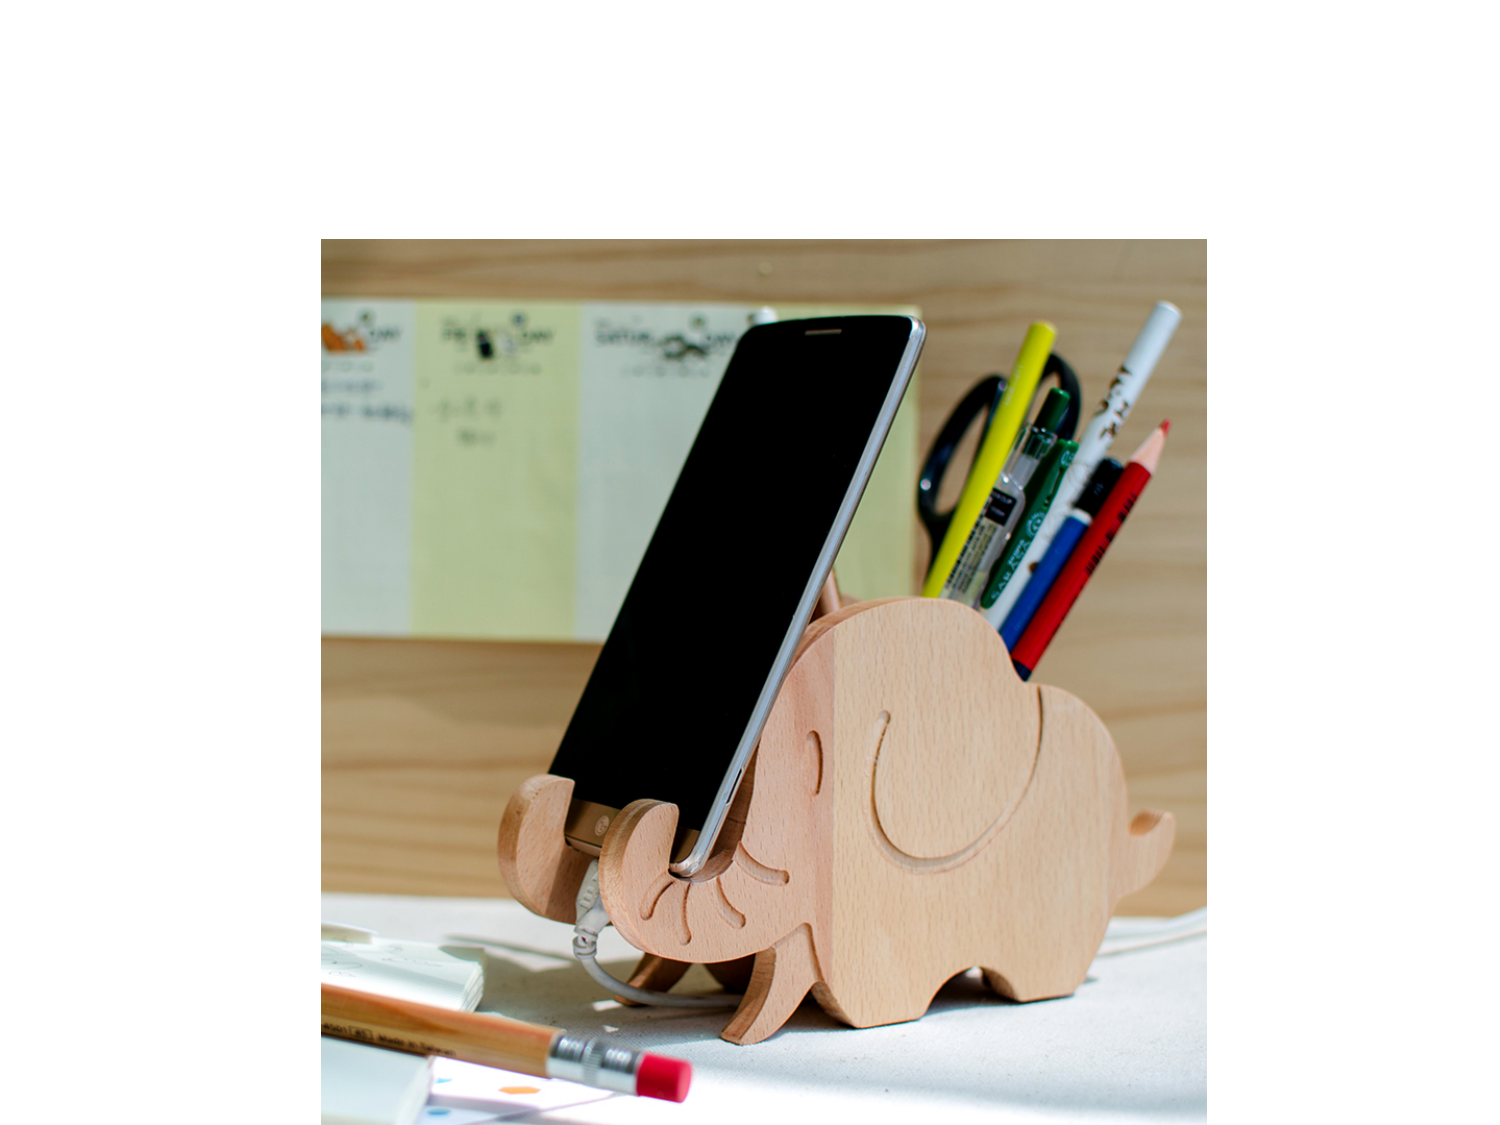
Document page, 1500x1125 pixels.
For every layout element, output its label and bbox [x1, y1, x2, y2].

list [320, 238, 1208, 1125]
